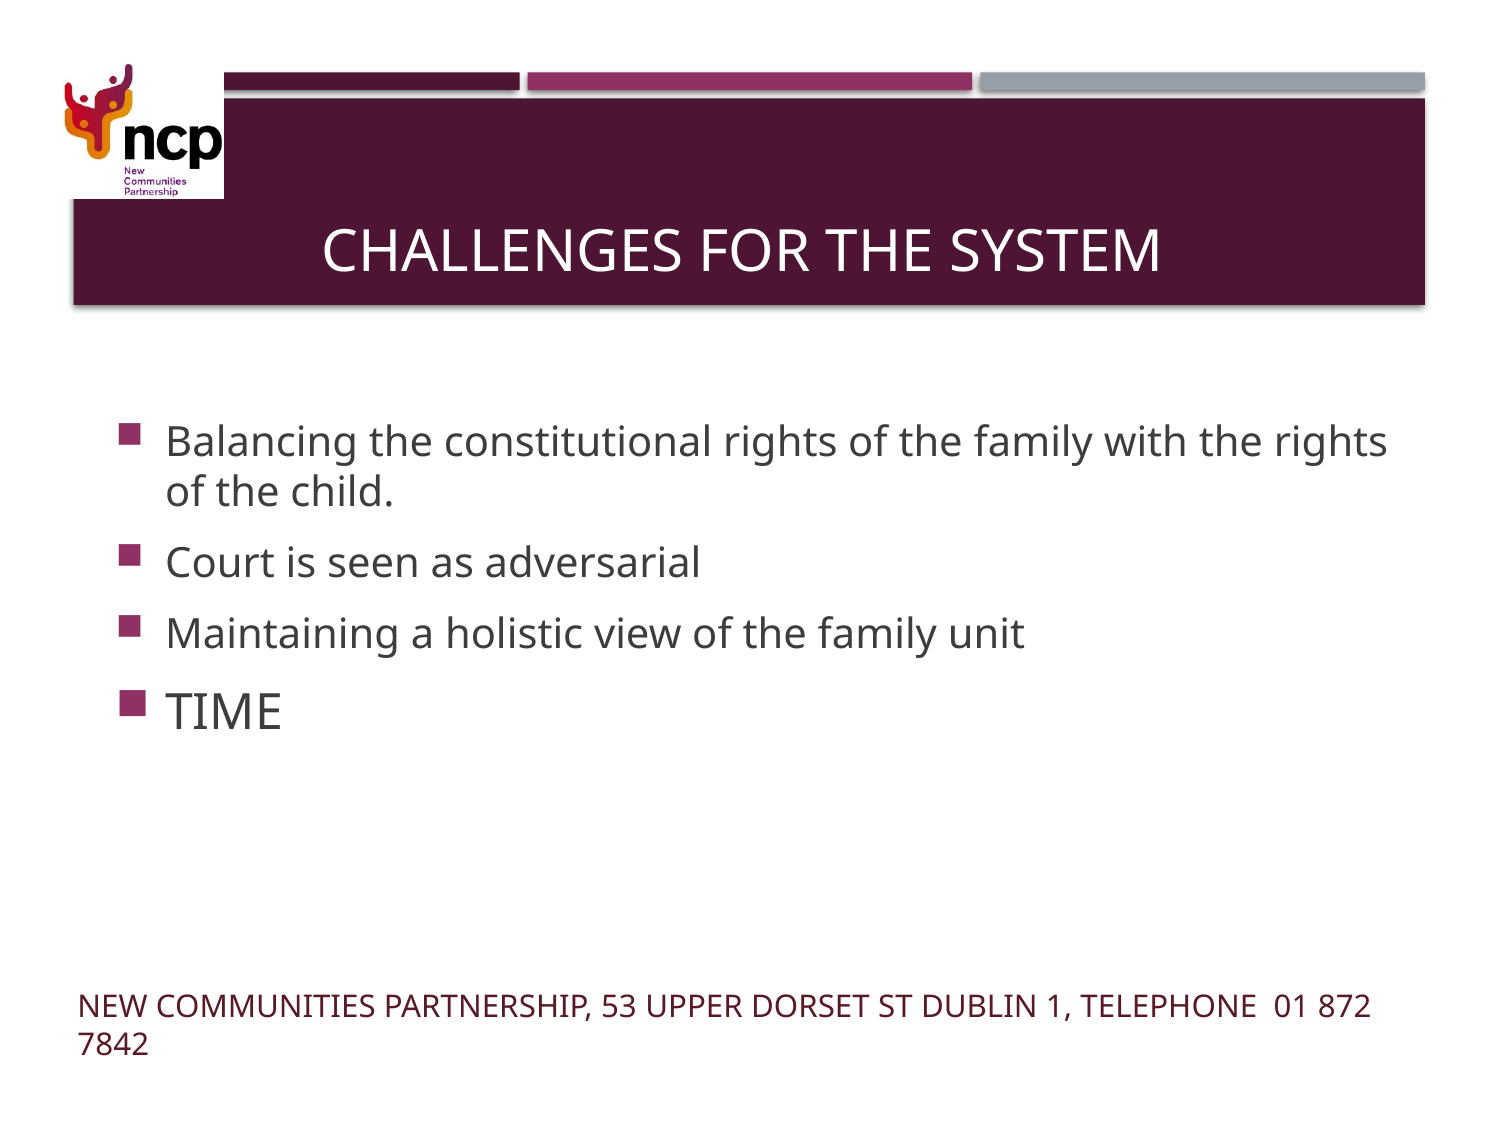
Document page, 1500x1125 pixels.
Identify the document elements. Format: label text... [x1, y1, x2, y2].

picture [61, 61, 224, 199]
footer New communities partnership, 53 Upper Dorset St Dublin 1, telephone 01 872 7842 [62, 1012, 1438, 1073]
title Challenges for the system [95, 112, 1406, 291]
list Balancing the constitutional rights of the family with the rights of the child. Court is seen as adversarial Maintaining a holistic view of the family unit TIME [99, 350, 1411, 946]
